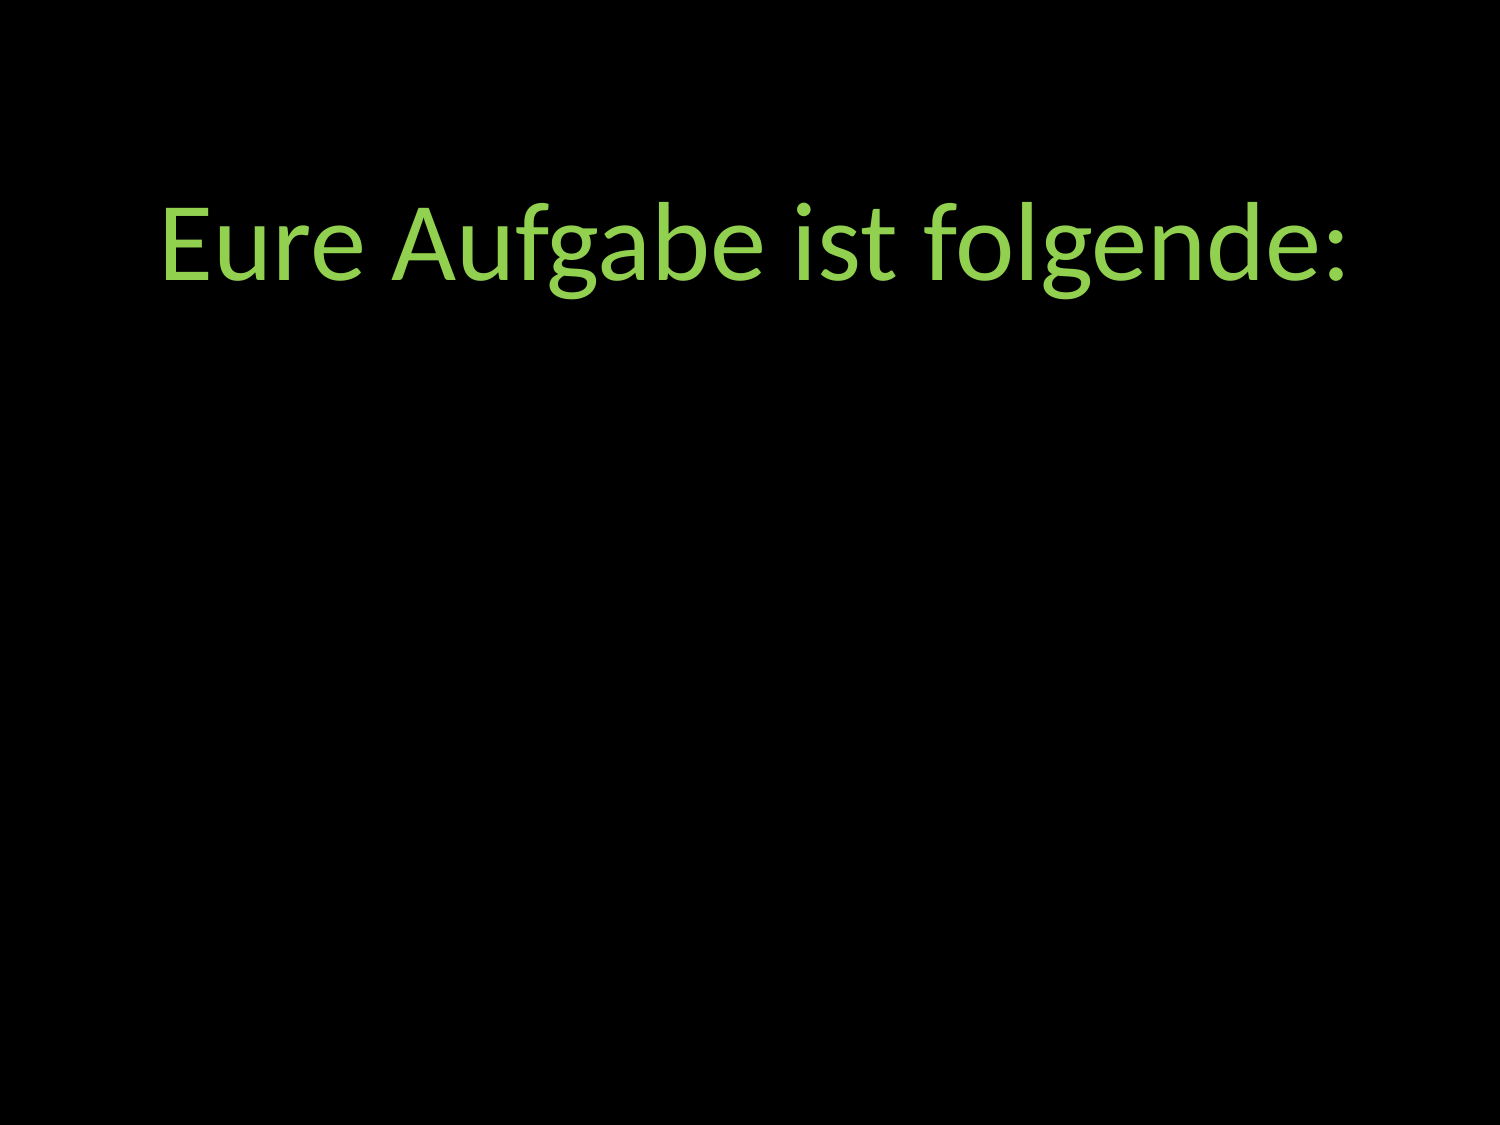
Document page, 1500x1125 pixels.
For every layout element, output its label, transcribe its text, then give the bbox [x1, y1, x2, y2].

text_box Eure Aufgabe ist folgende: [41, 160, 1471, 311]
